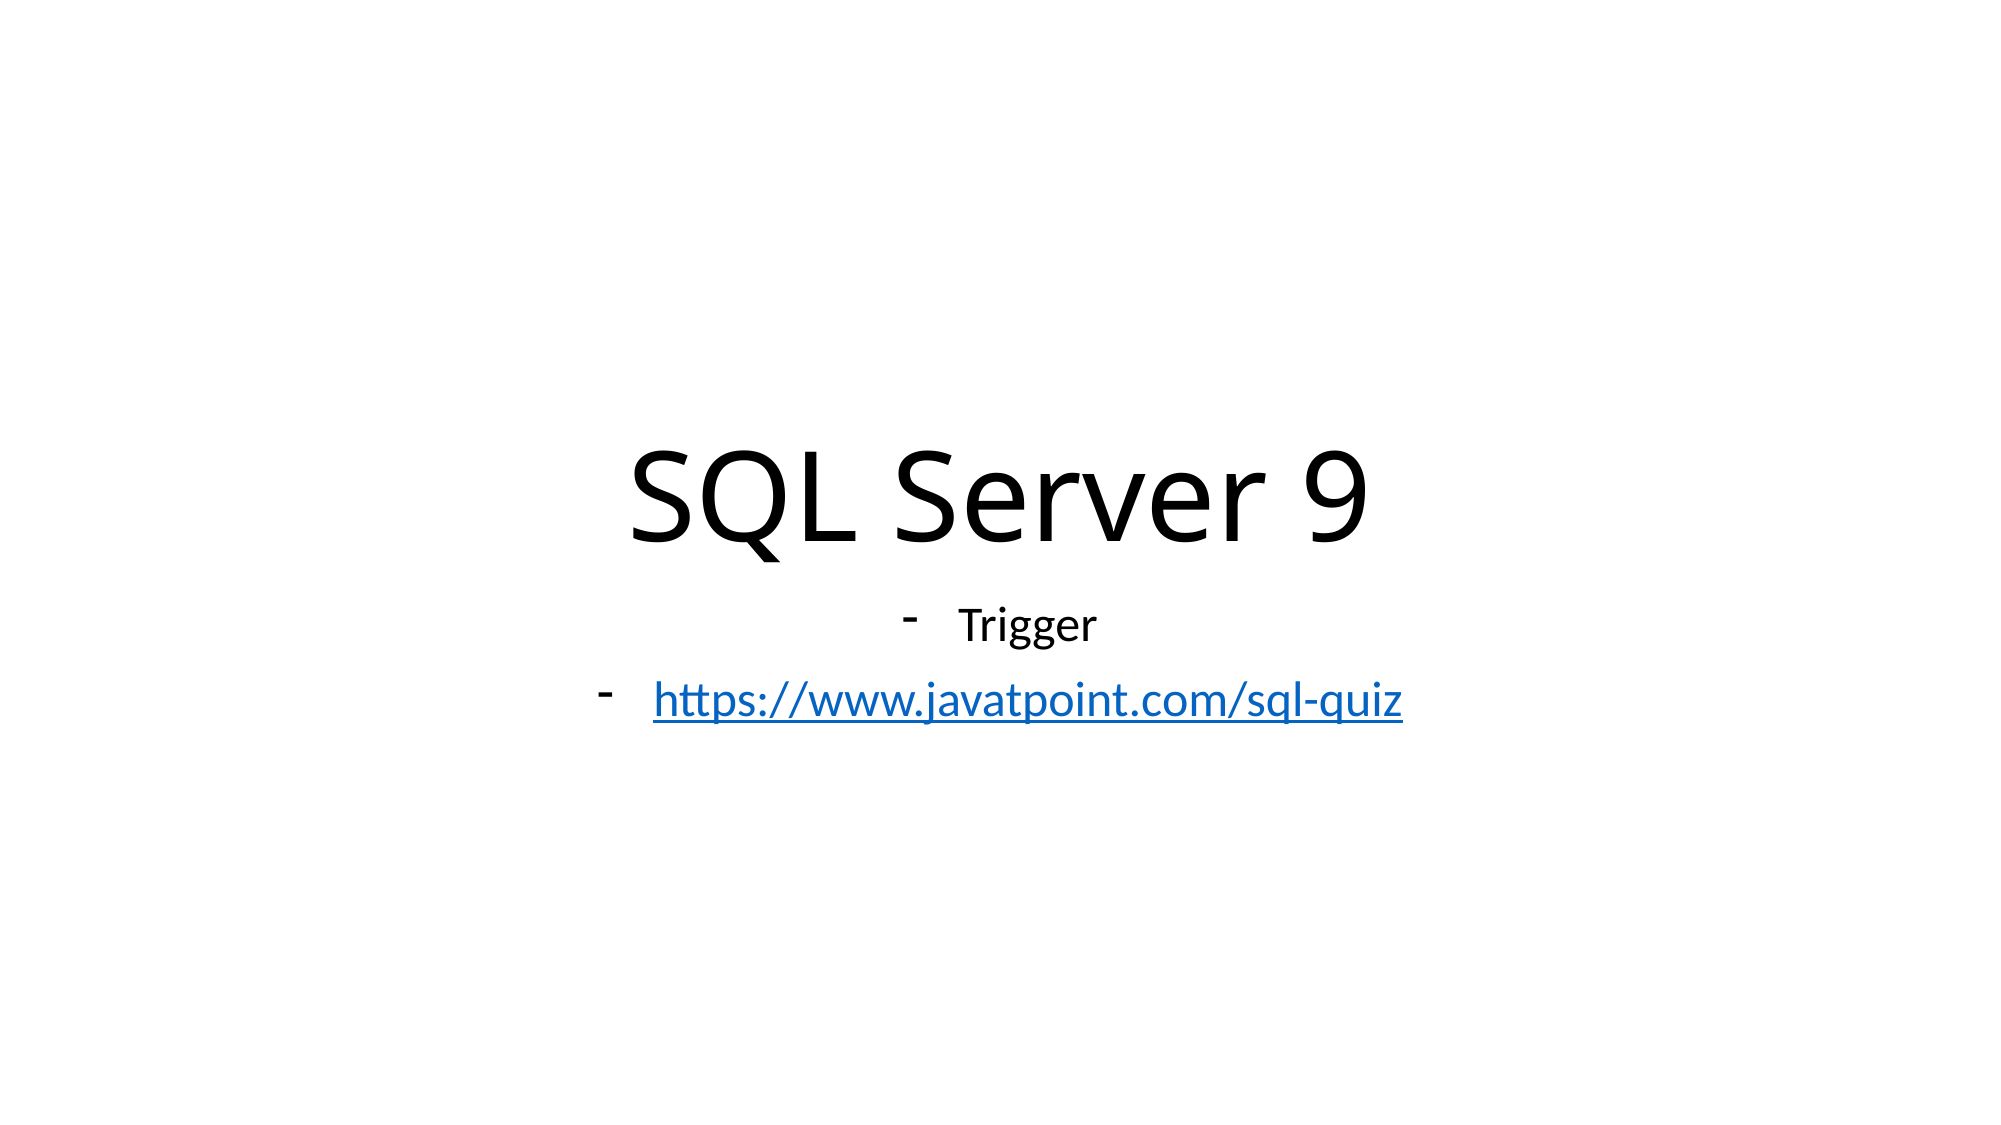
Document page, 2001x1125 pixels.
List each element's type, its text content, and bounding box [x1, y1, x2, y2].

title SQL Server 9 [249, 184, 1750, 576]
subtitle Trigger https://www.javatpoint.com/sql-quiz [249, 590, 1750, 863]
